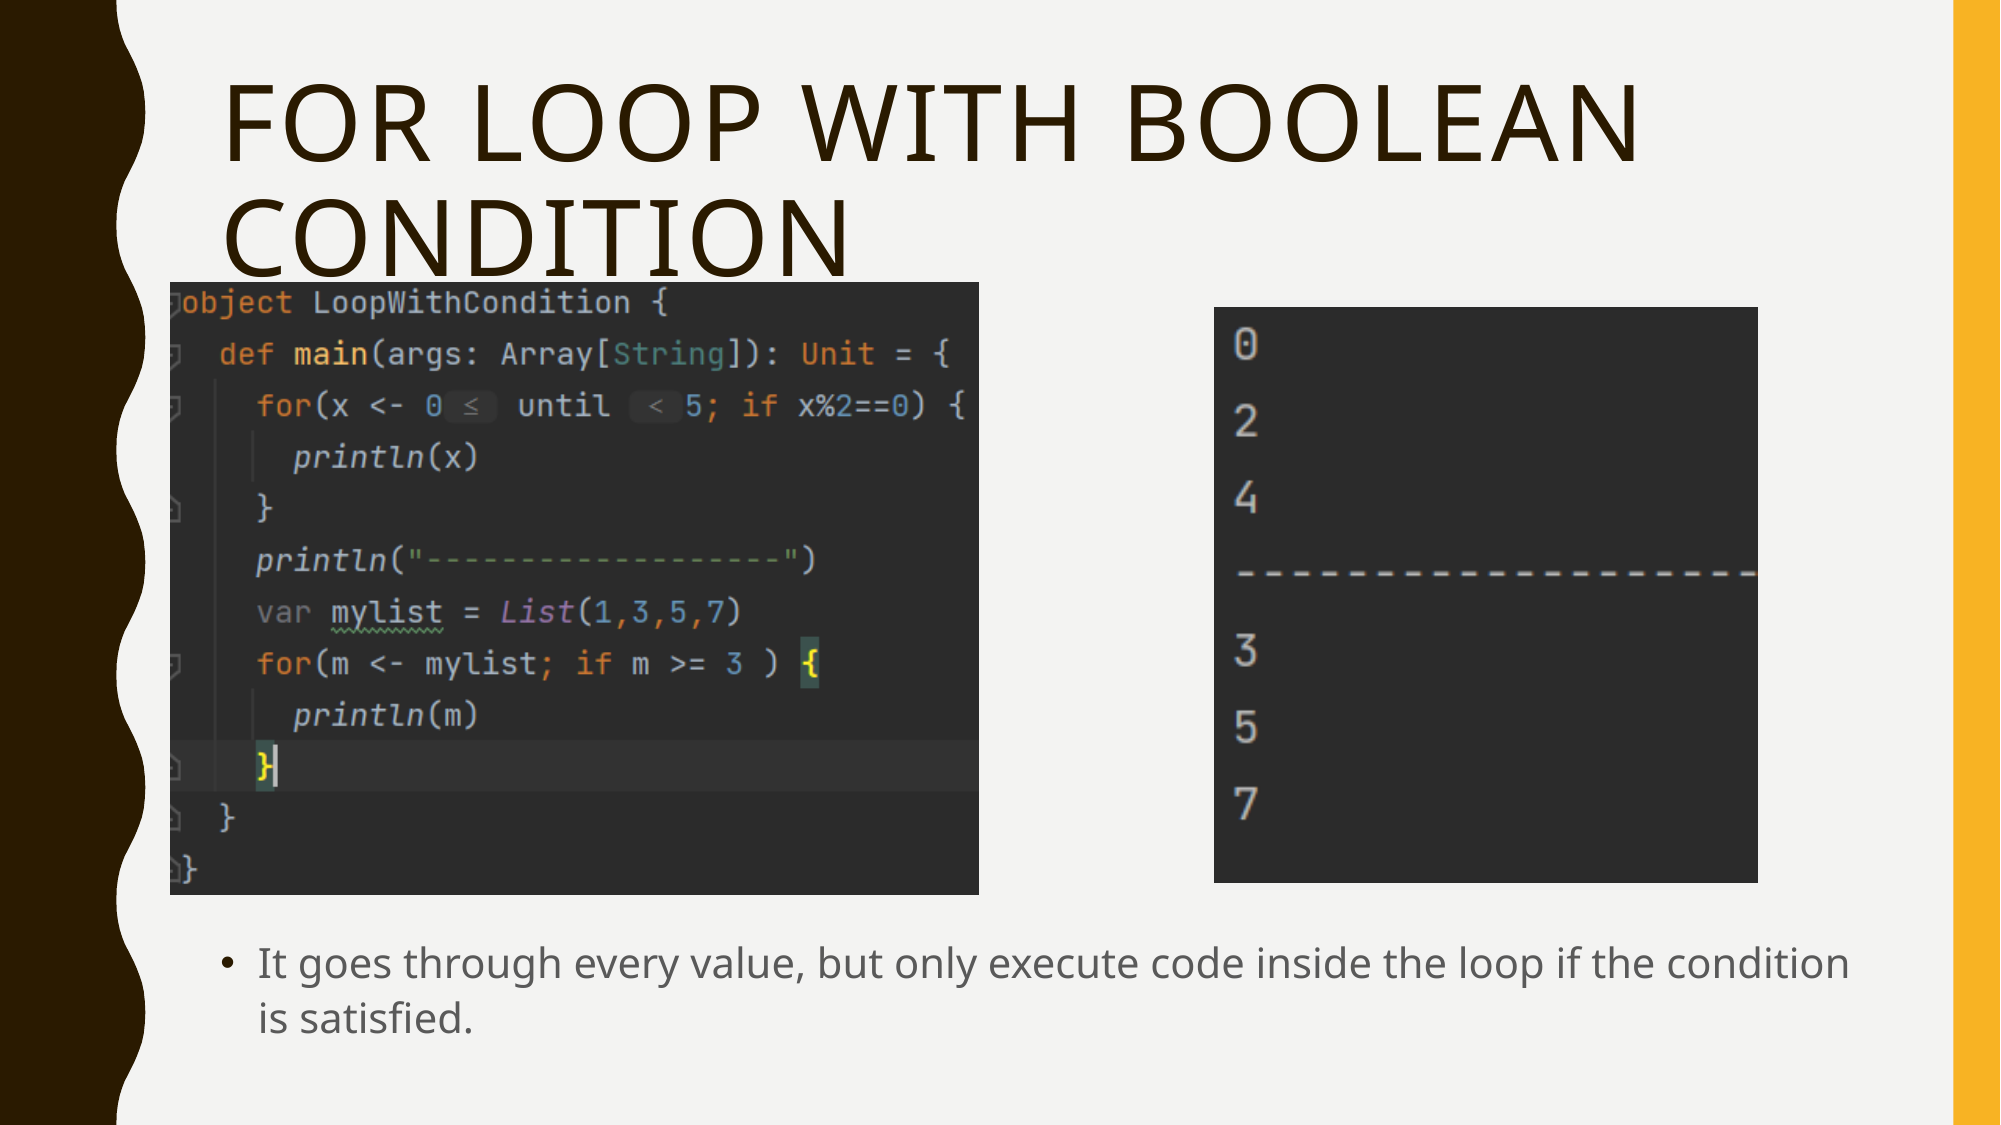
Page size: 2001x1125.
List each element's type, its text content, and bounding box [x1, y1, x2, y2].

picture [170, 282, 979, 895]
title For loop with Boolean condition [205, 62, 1875, 308]
list It goes through every value, but only execute code inside the loop if the condition is satisfied. [205, 924, 1875, 1063]
picture [1214, 307, 1758, 883]
